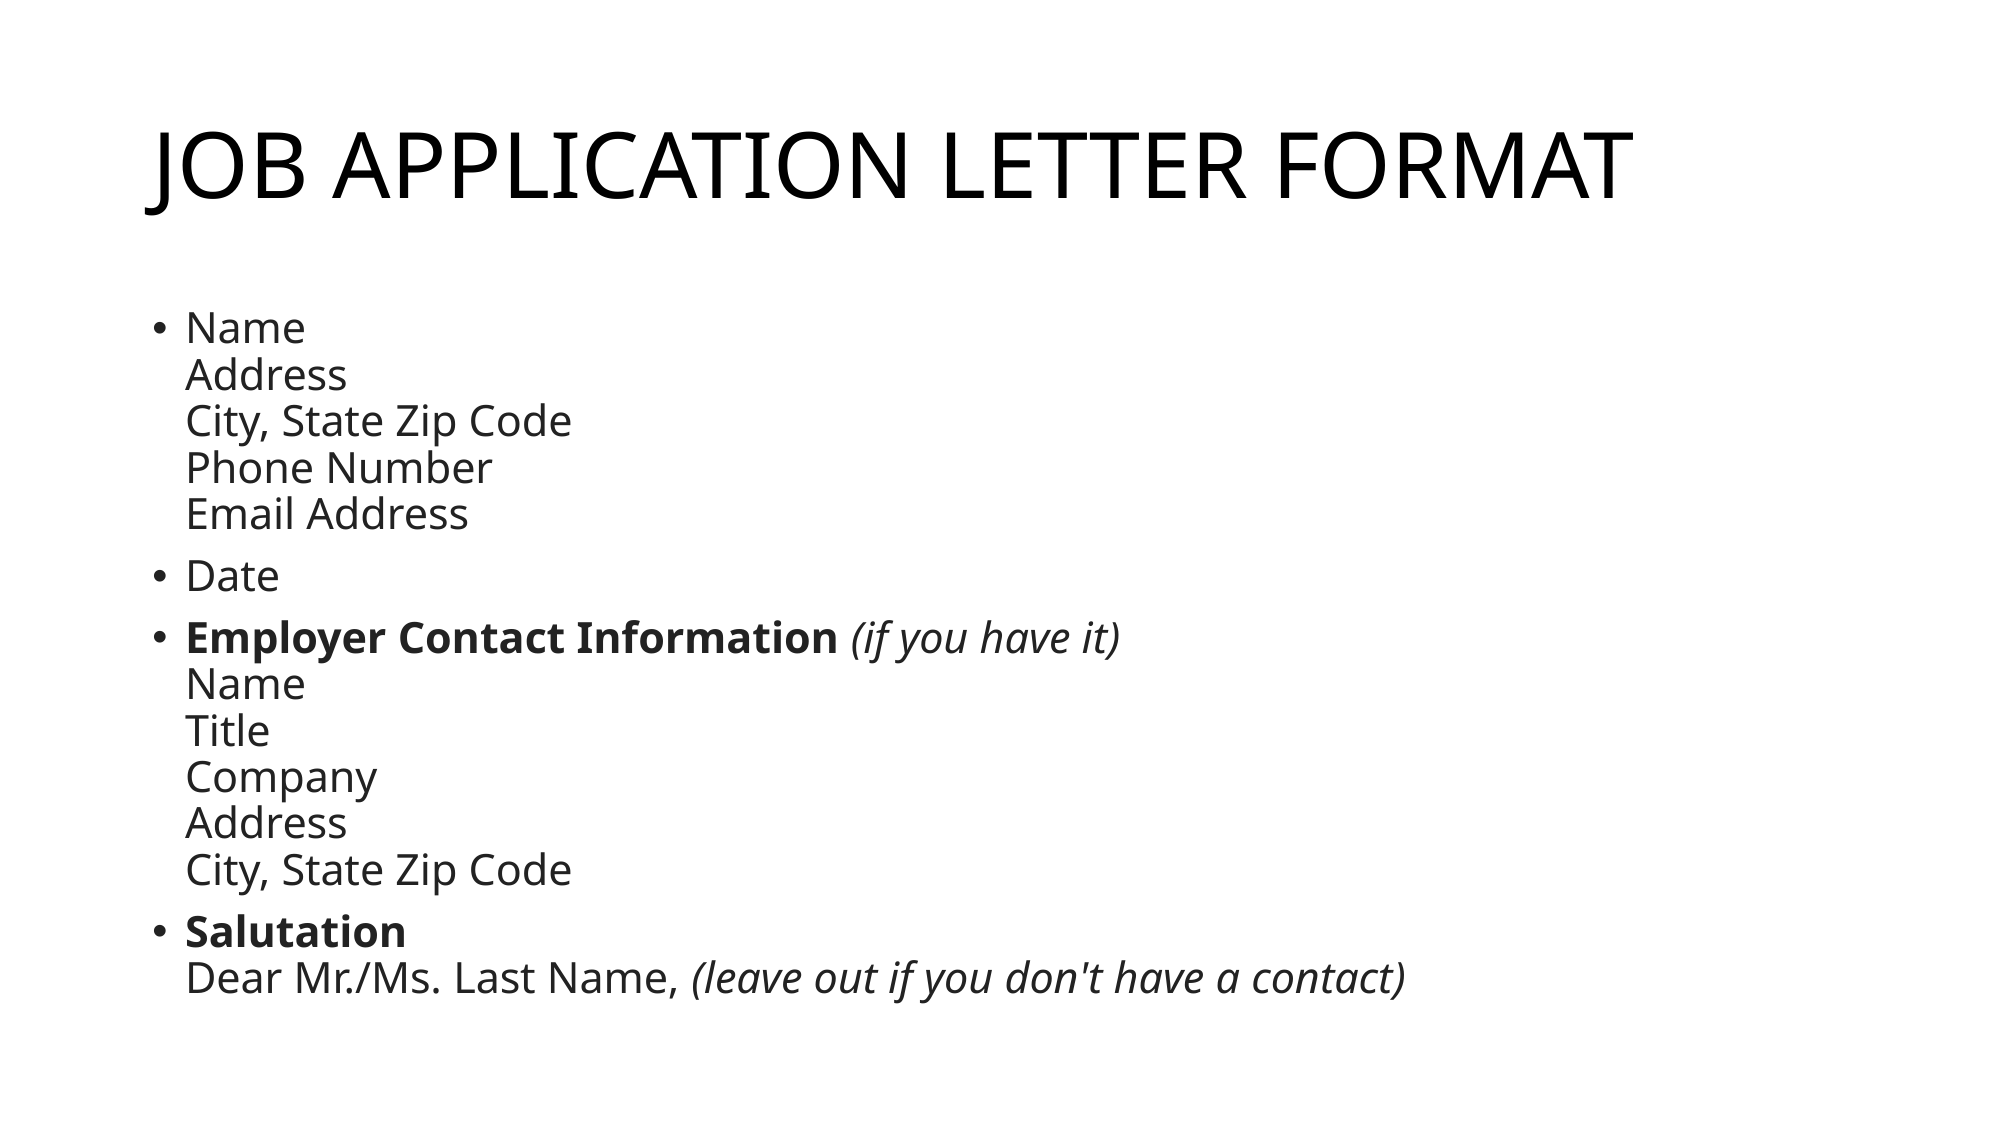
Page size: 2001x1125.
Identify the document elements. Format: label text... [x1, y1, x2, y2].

list Name Address City, State Zip Code Phone Number Email Address Date Employer Contact Information (if you have it) Name Title Company Address City, State Zip Code Salutation Dear Mr./Ms. Last Name, (leave out if you don't have a contact) [137, 299, 1863, 1014]
title JOB APPLICATION LETTER FORMAT [137, 59, 1863, 278]
